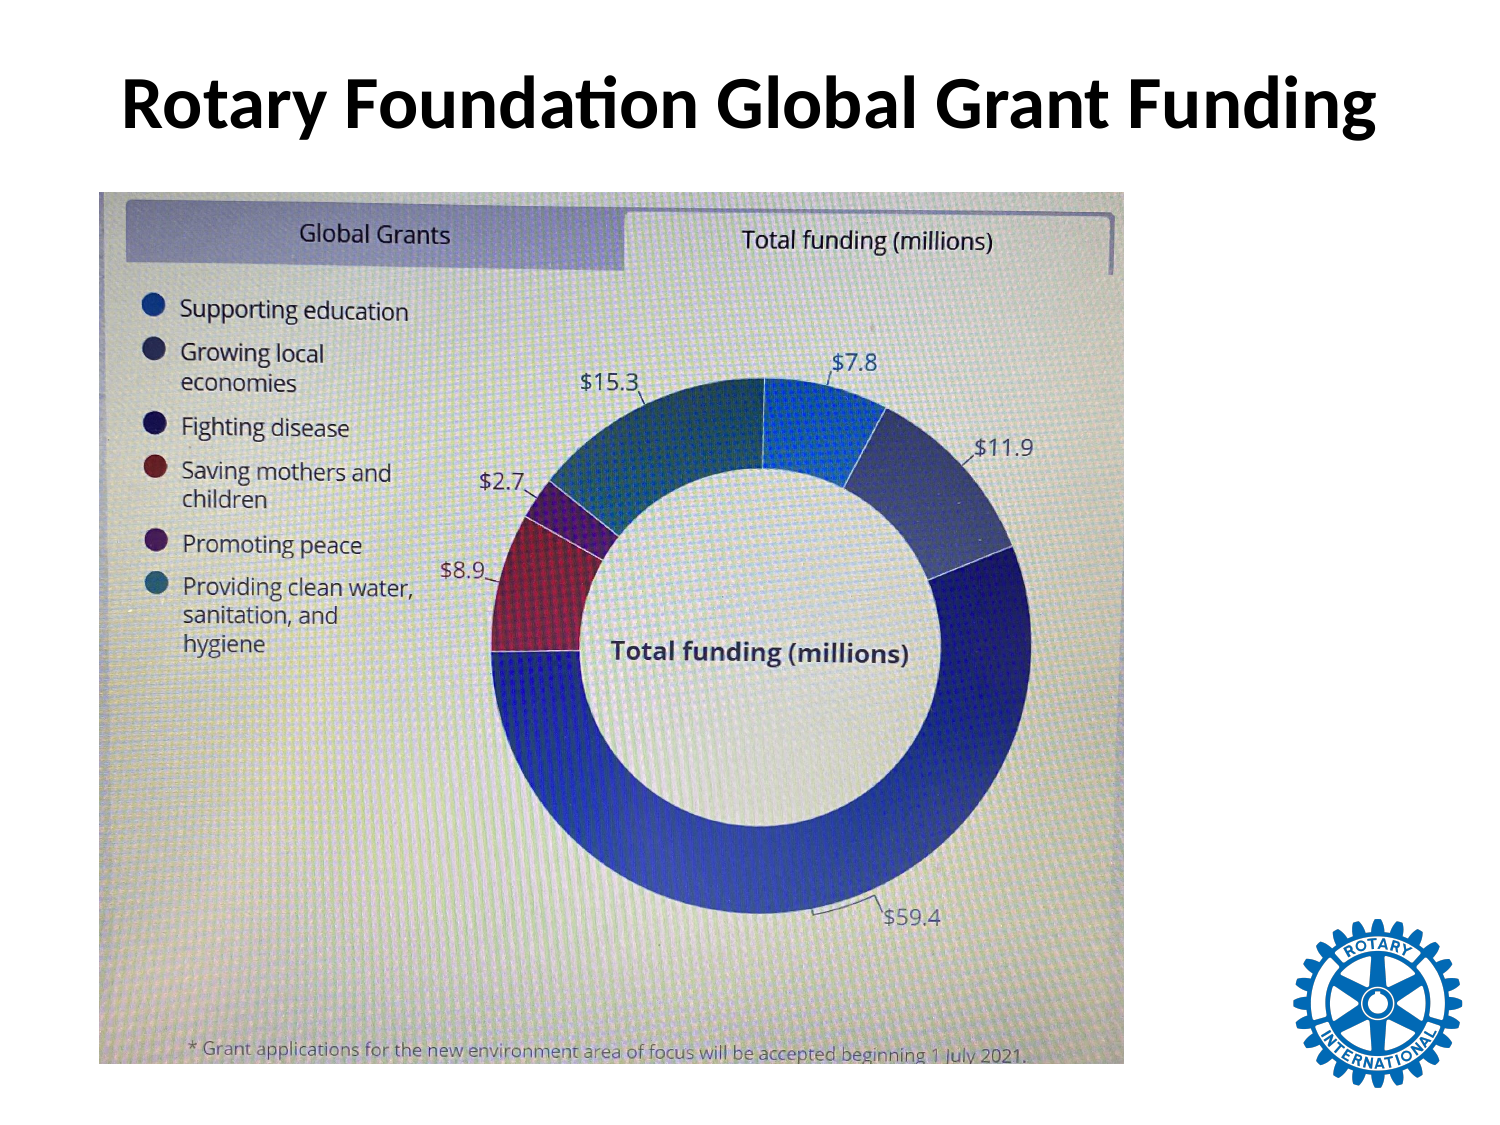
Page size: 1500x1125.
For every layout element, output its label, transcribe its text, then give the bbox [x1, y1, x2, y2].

title Rotary Foundation Global Grant Funding [75, 5, 1425, 193]
picture [1290, 915, 1466, 1091]
picture [99, 192, 1124, 1064]
